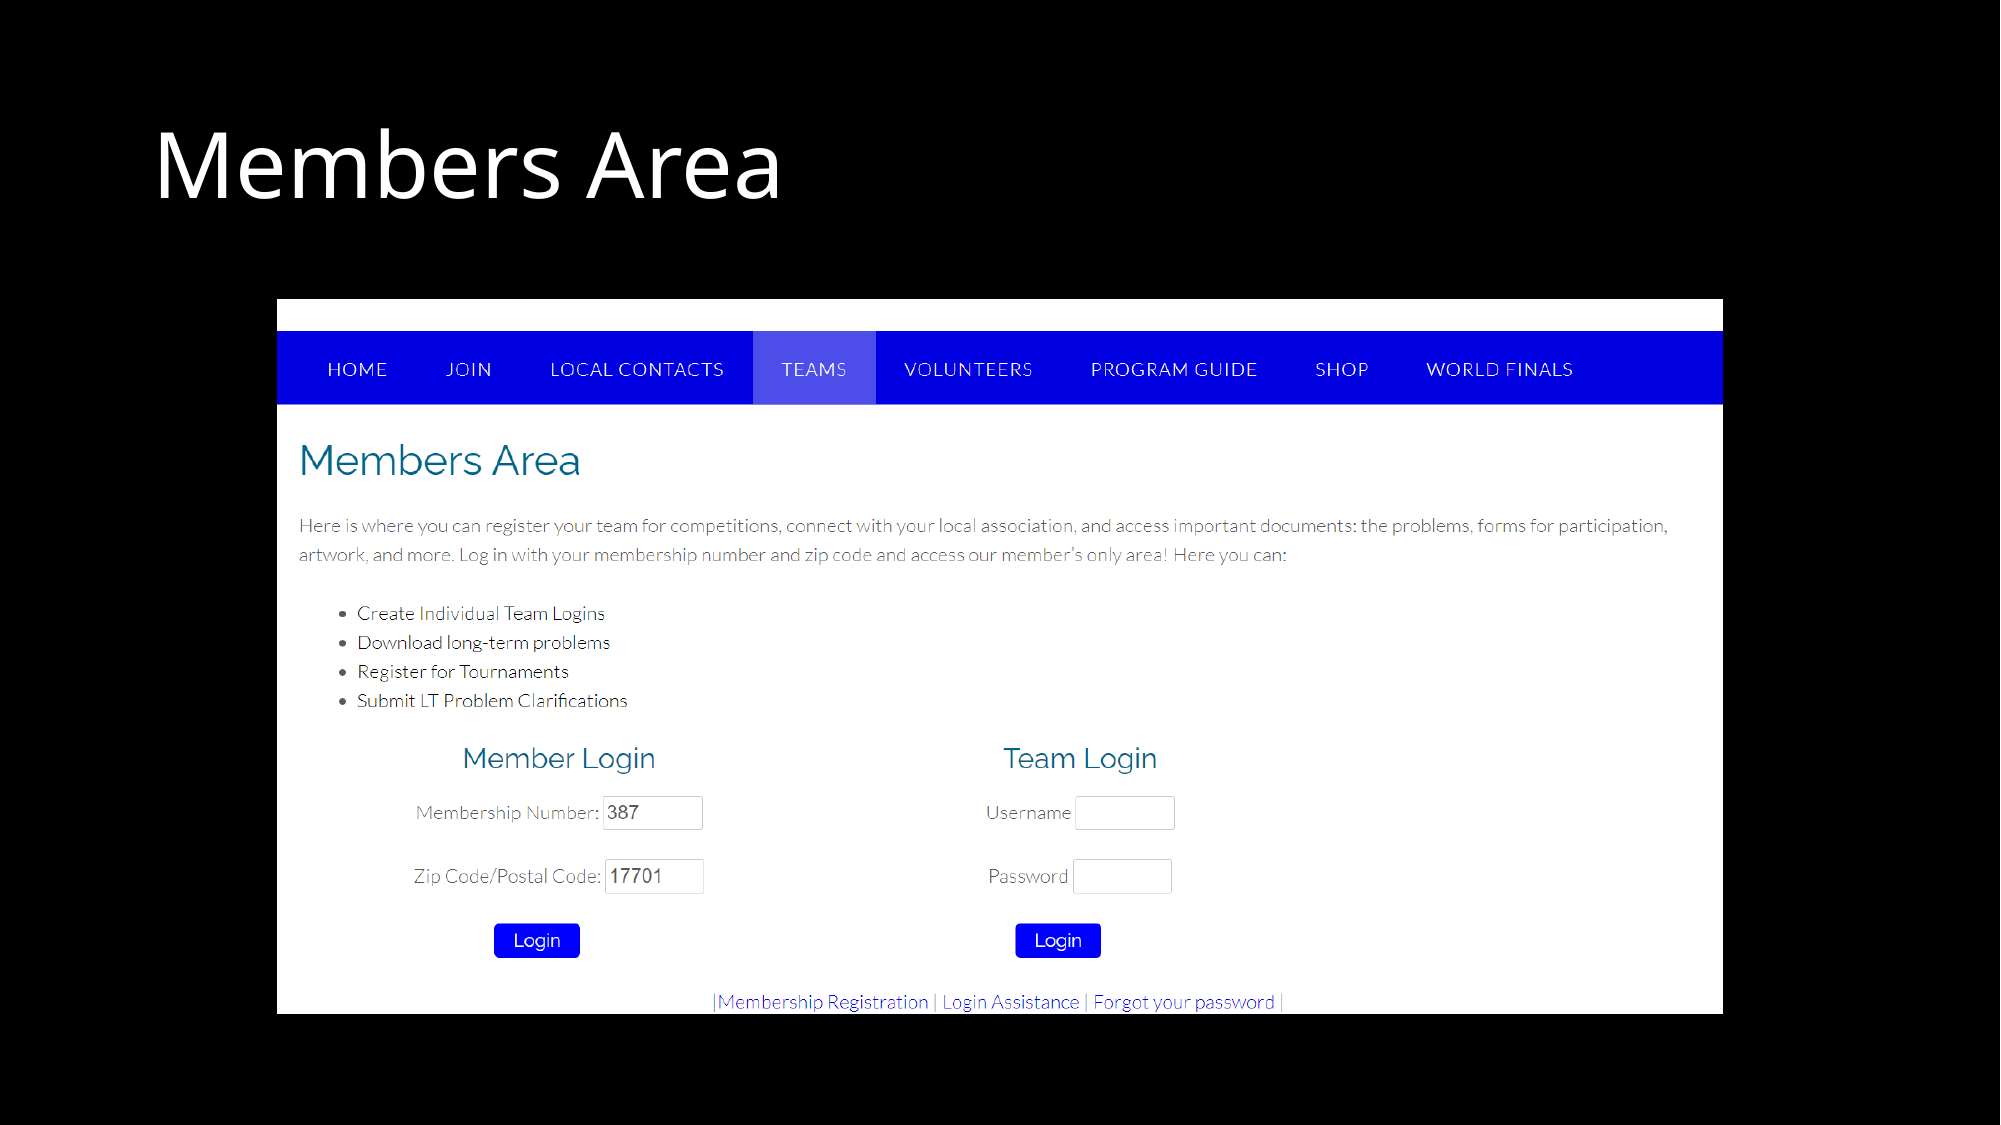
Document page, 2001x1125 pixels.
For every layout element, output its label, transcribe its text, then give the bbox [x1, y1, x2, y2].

title Members Area [137, 59, 1863, 278]
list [277, 299, 1723, 1014]
